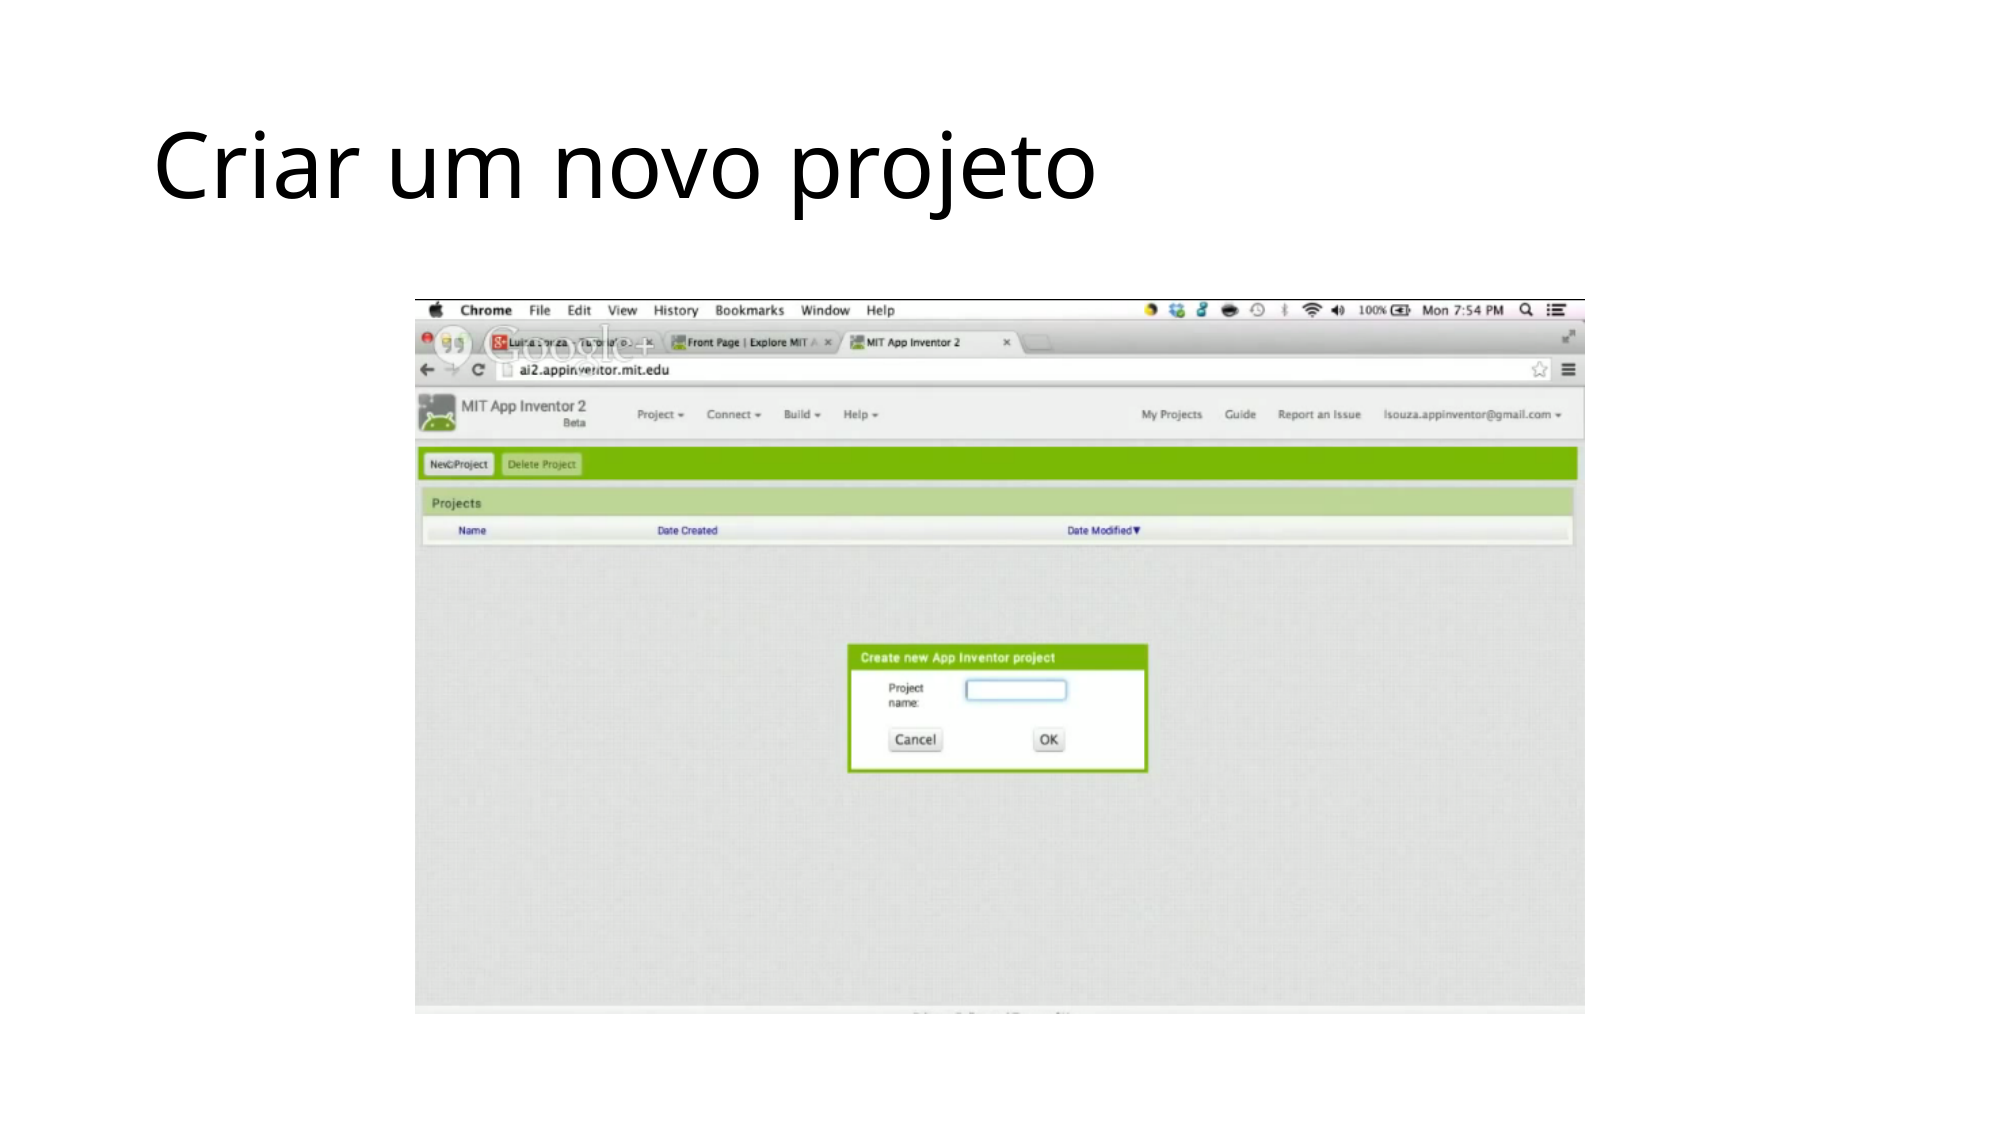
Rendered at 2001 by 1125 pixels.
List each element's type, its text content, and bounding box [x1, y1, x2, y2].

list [415, 299, 1585, 1014]
title Criar um novo projeto [137, 59, 1863, 278]
